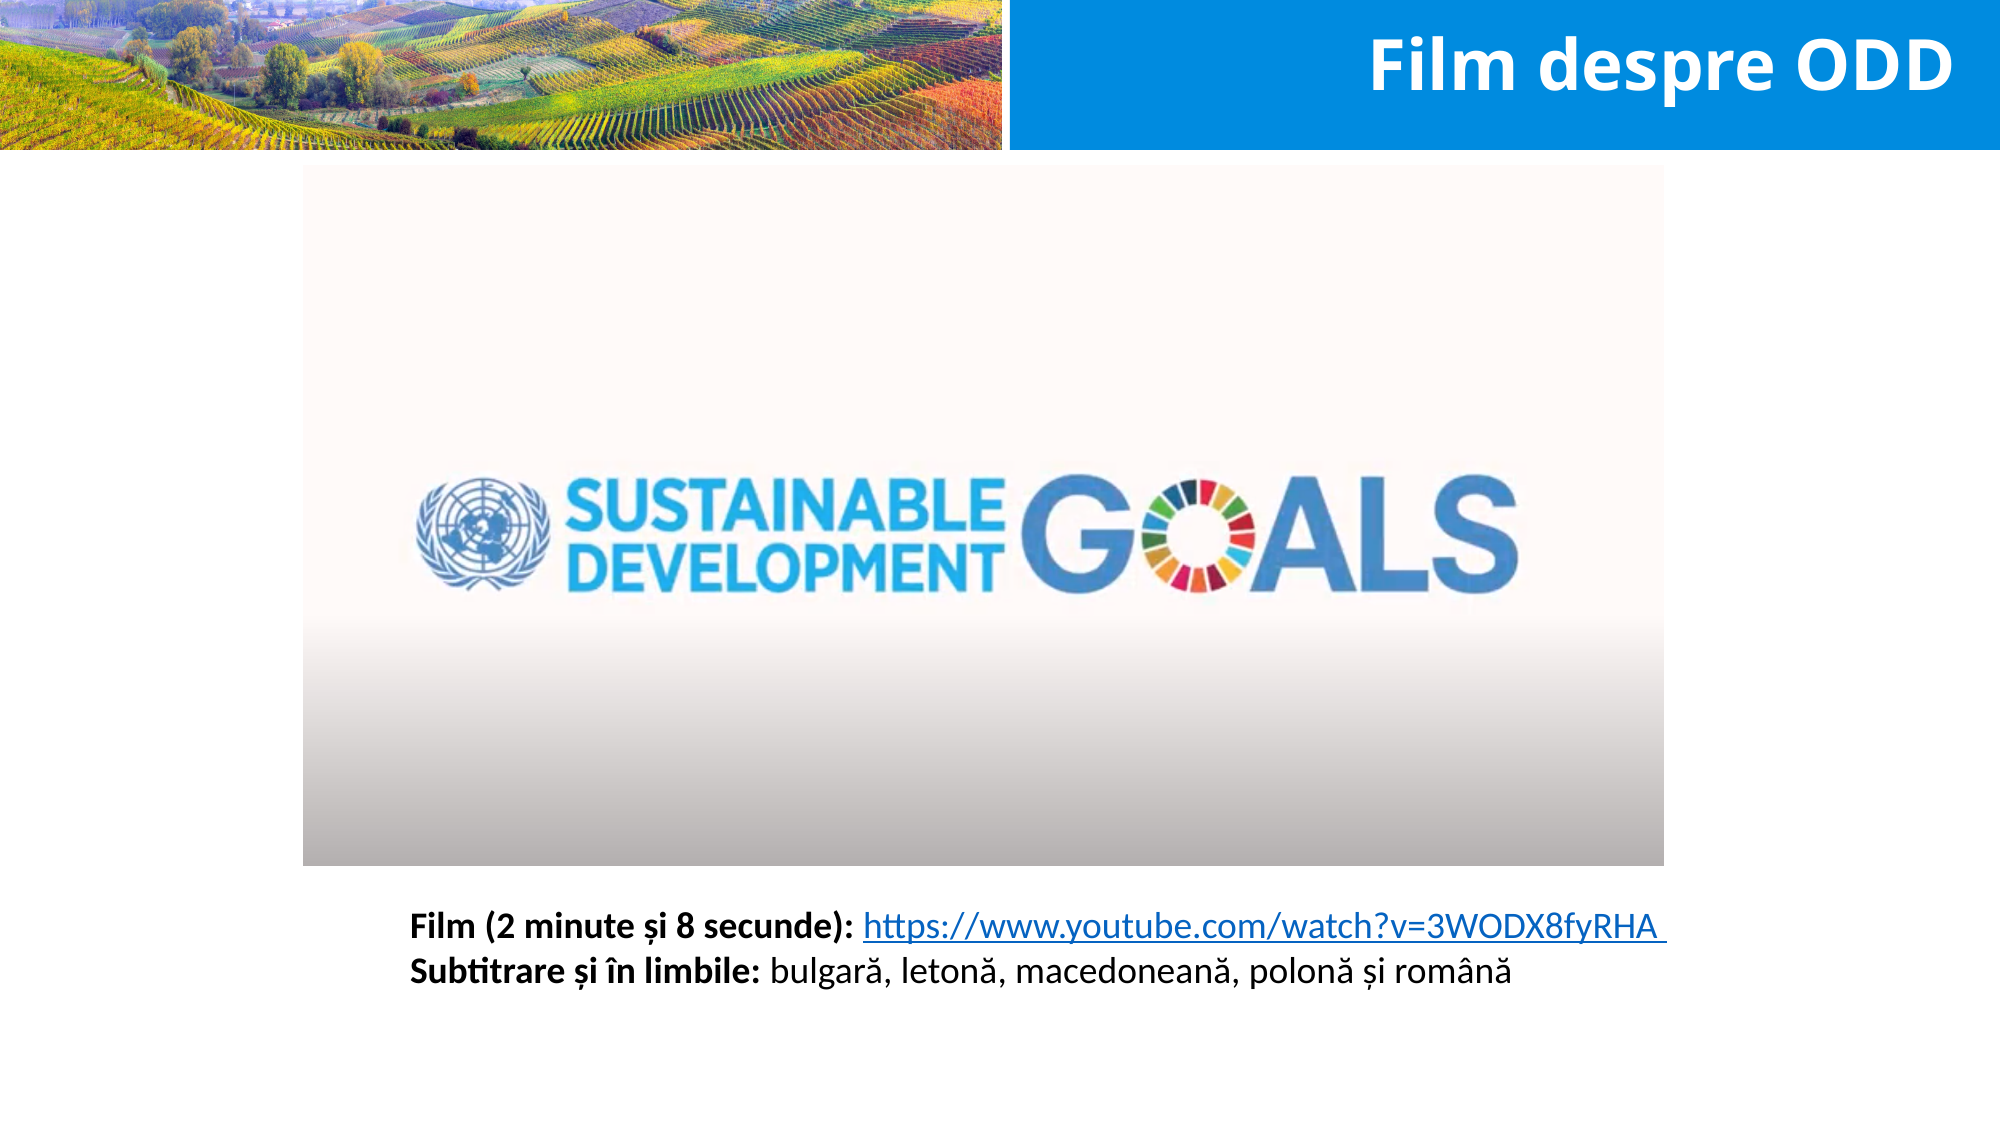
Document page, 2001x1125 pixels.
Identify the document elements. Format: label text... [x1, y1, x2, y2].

picture [303, 165, 1664, 866]
text_box Film (2 minute și 8 secunde): https://www.youtube.com/watch?v=3WODX8fyRHA Subtitrare și în limbile: bulgară, letonă, macedoneană, polonă și română [395, 893, 1682, 999]
picture [0, 0, 1002, 150]
text_box [1009, 0, 2000, 151]
text_box Film despre ODD [1009, 12, 1971, 112]
